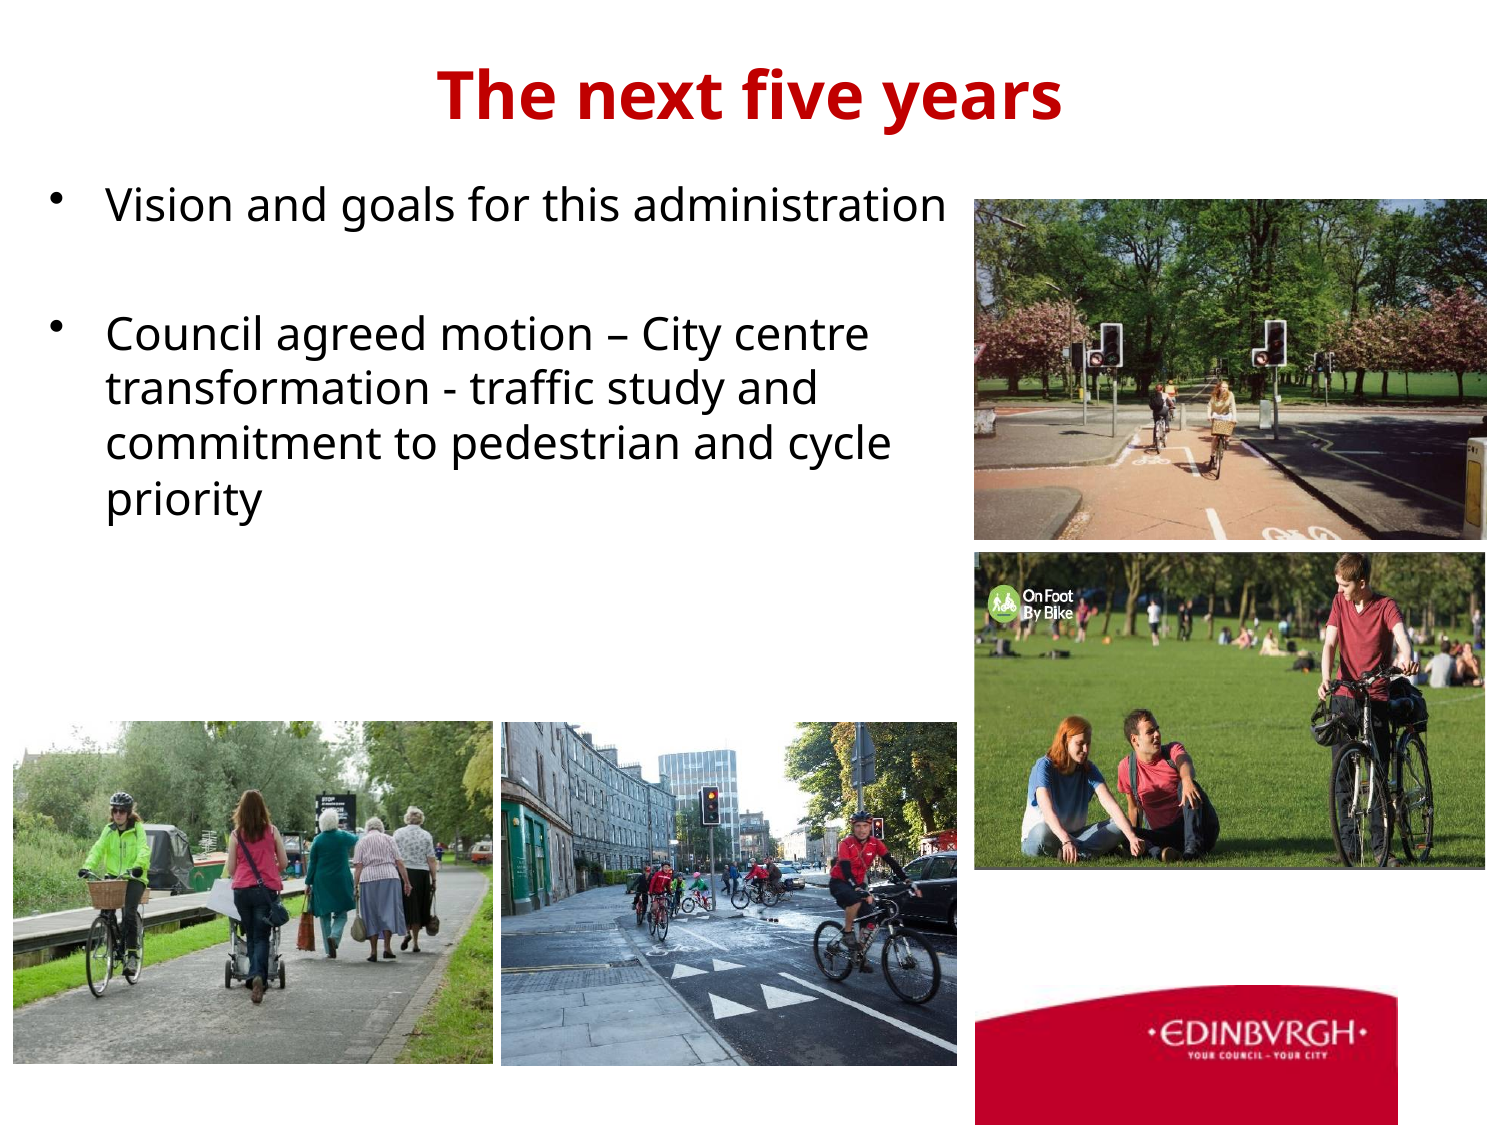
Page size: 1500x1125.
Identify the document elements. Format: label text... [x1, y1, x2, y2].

picture [13, 721, 493, 1065]
title The next five years [75, 45, 1425, 198]
picture [974, 546, 1486, 870]
picture [975, 985, 1398, 1125]
list Vision and goals for this administration Council agreed motion – City centre transformation - traffic study and commitment to pedestrian and cycle priority [34, 168, 987, 941]
picture [500, 722, 958, 1066]
picture [974, 199, 1487, 541]
